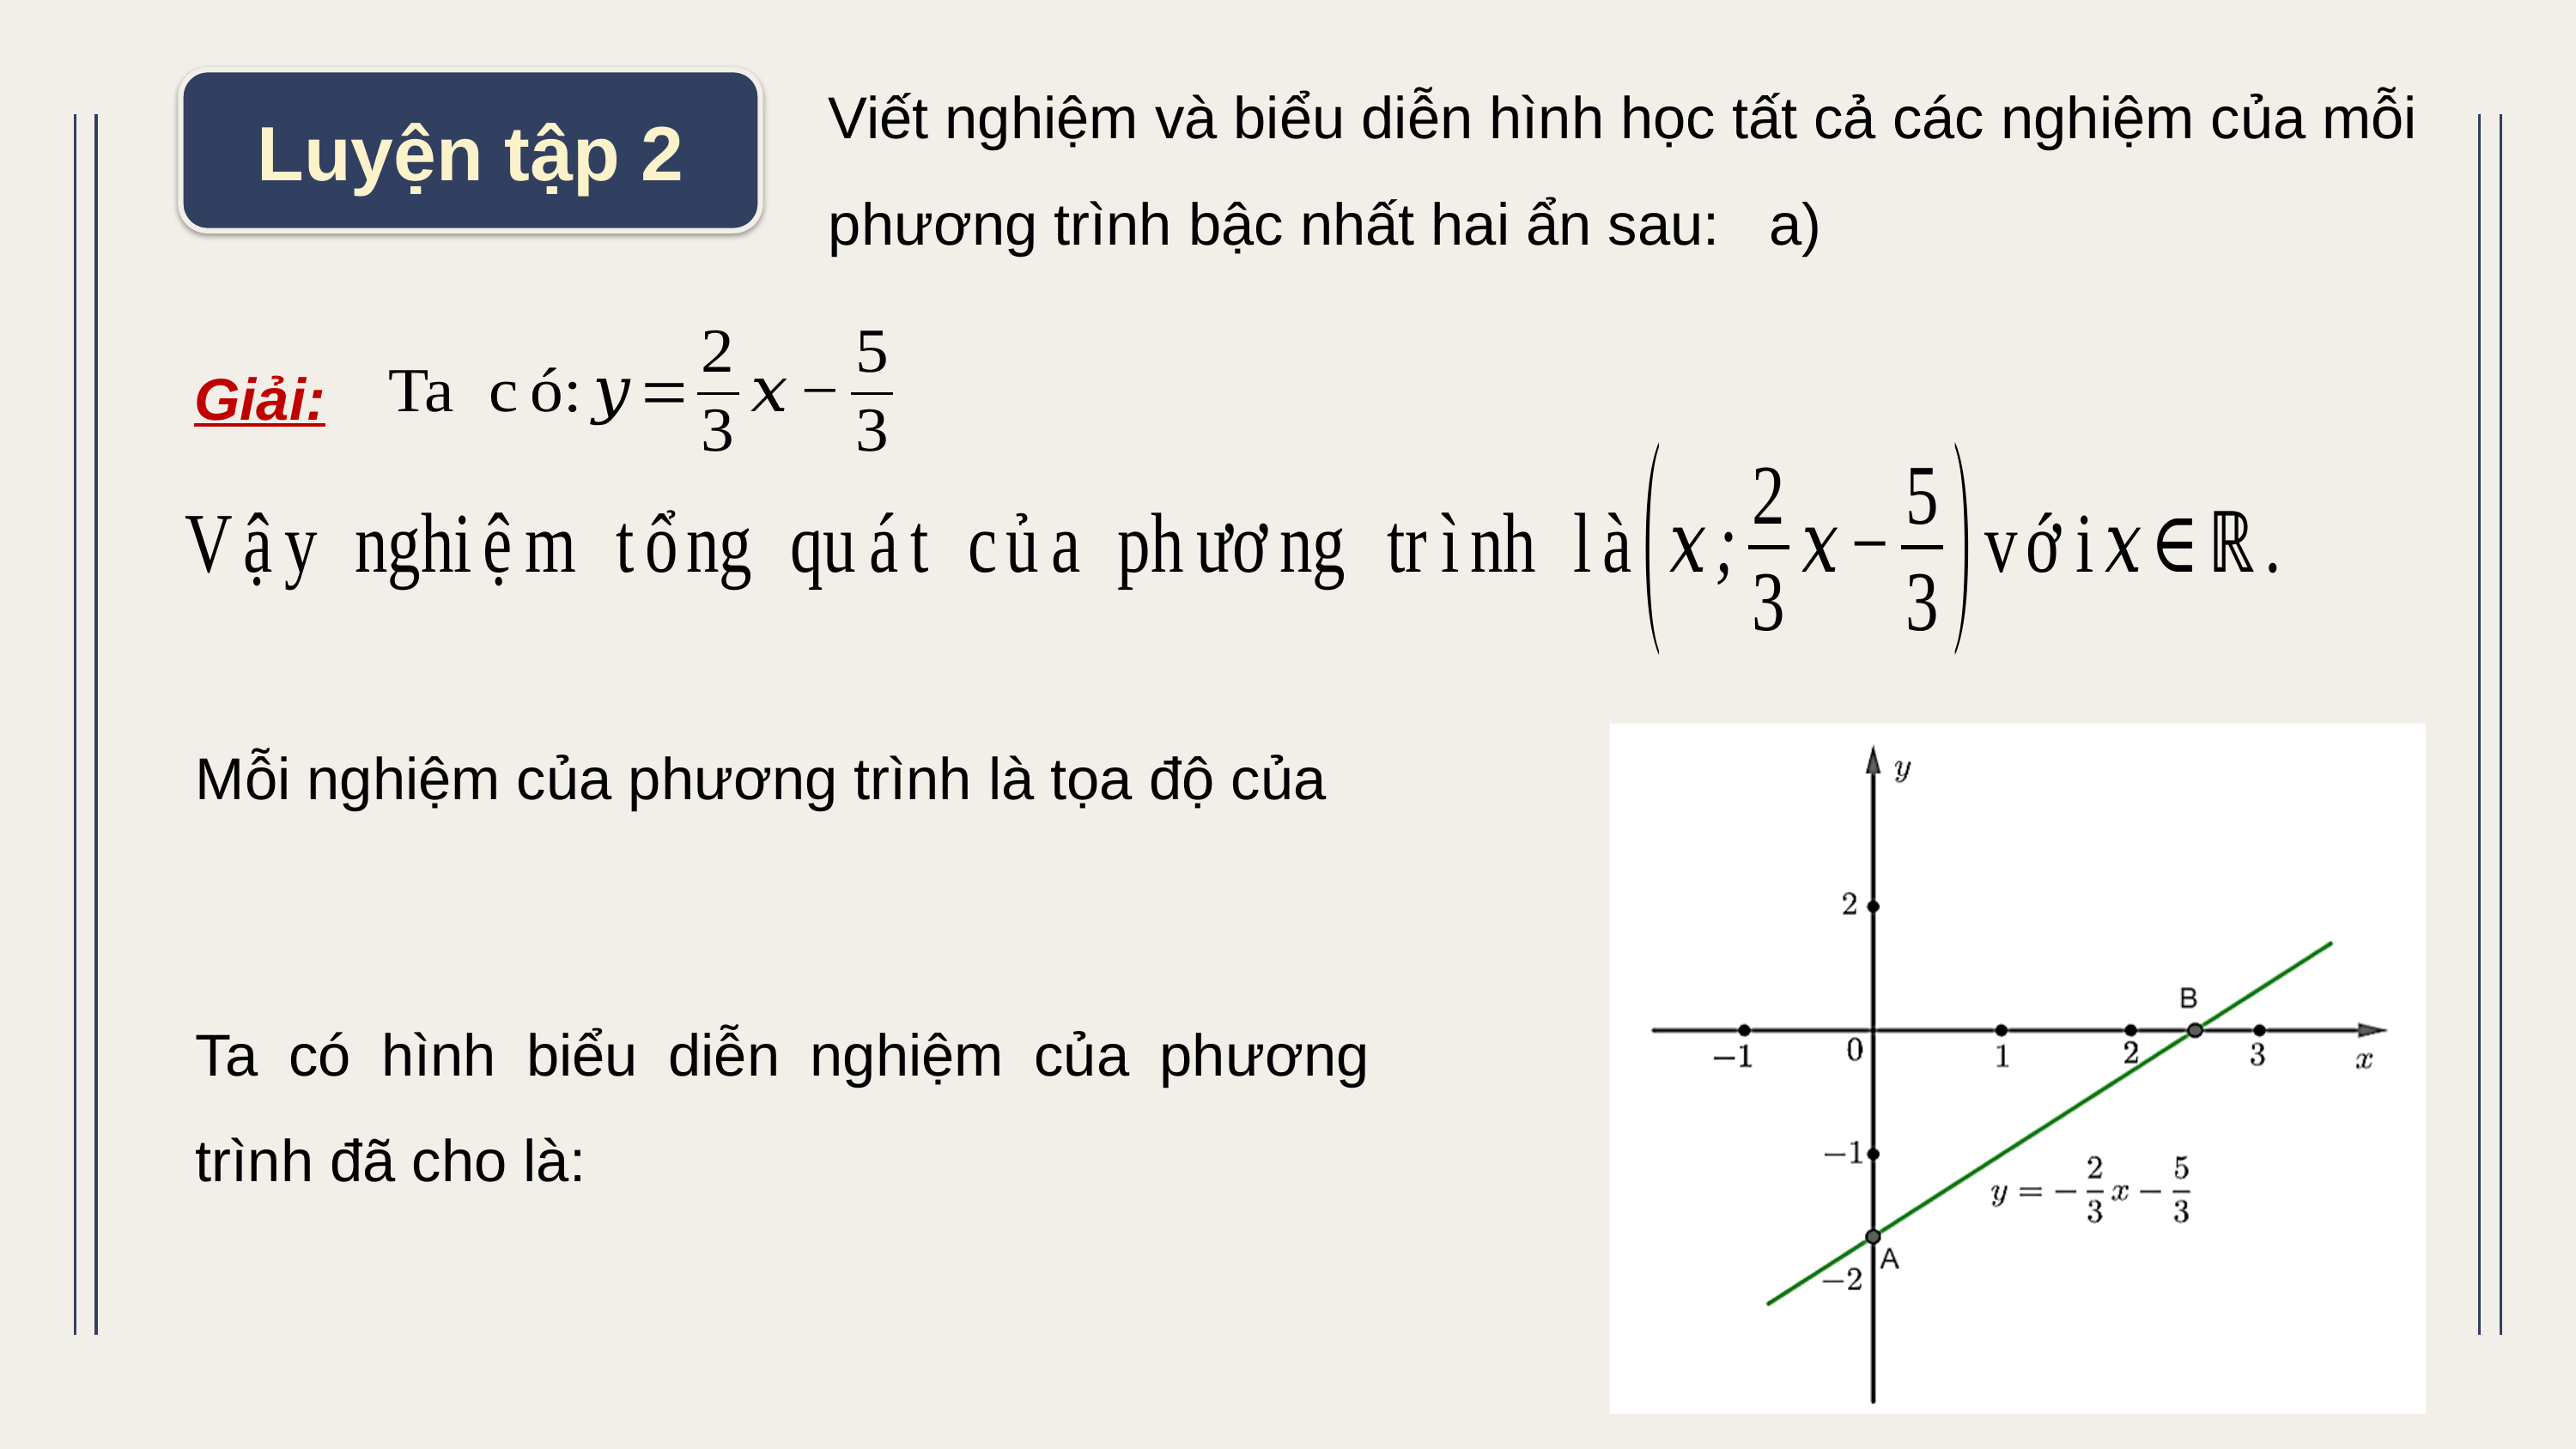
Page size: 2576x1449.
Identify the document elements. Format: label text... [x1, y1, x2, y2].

text_box Luyện tập 2 [178, 67, 763, 233]
text_box Giải: [181, 355, 338, 439]
picture [1609, 724, 2427, 1415]
